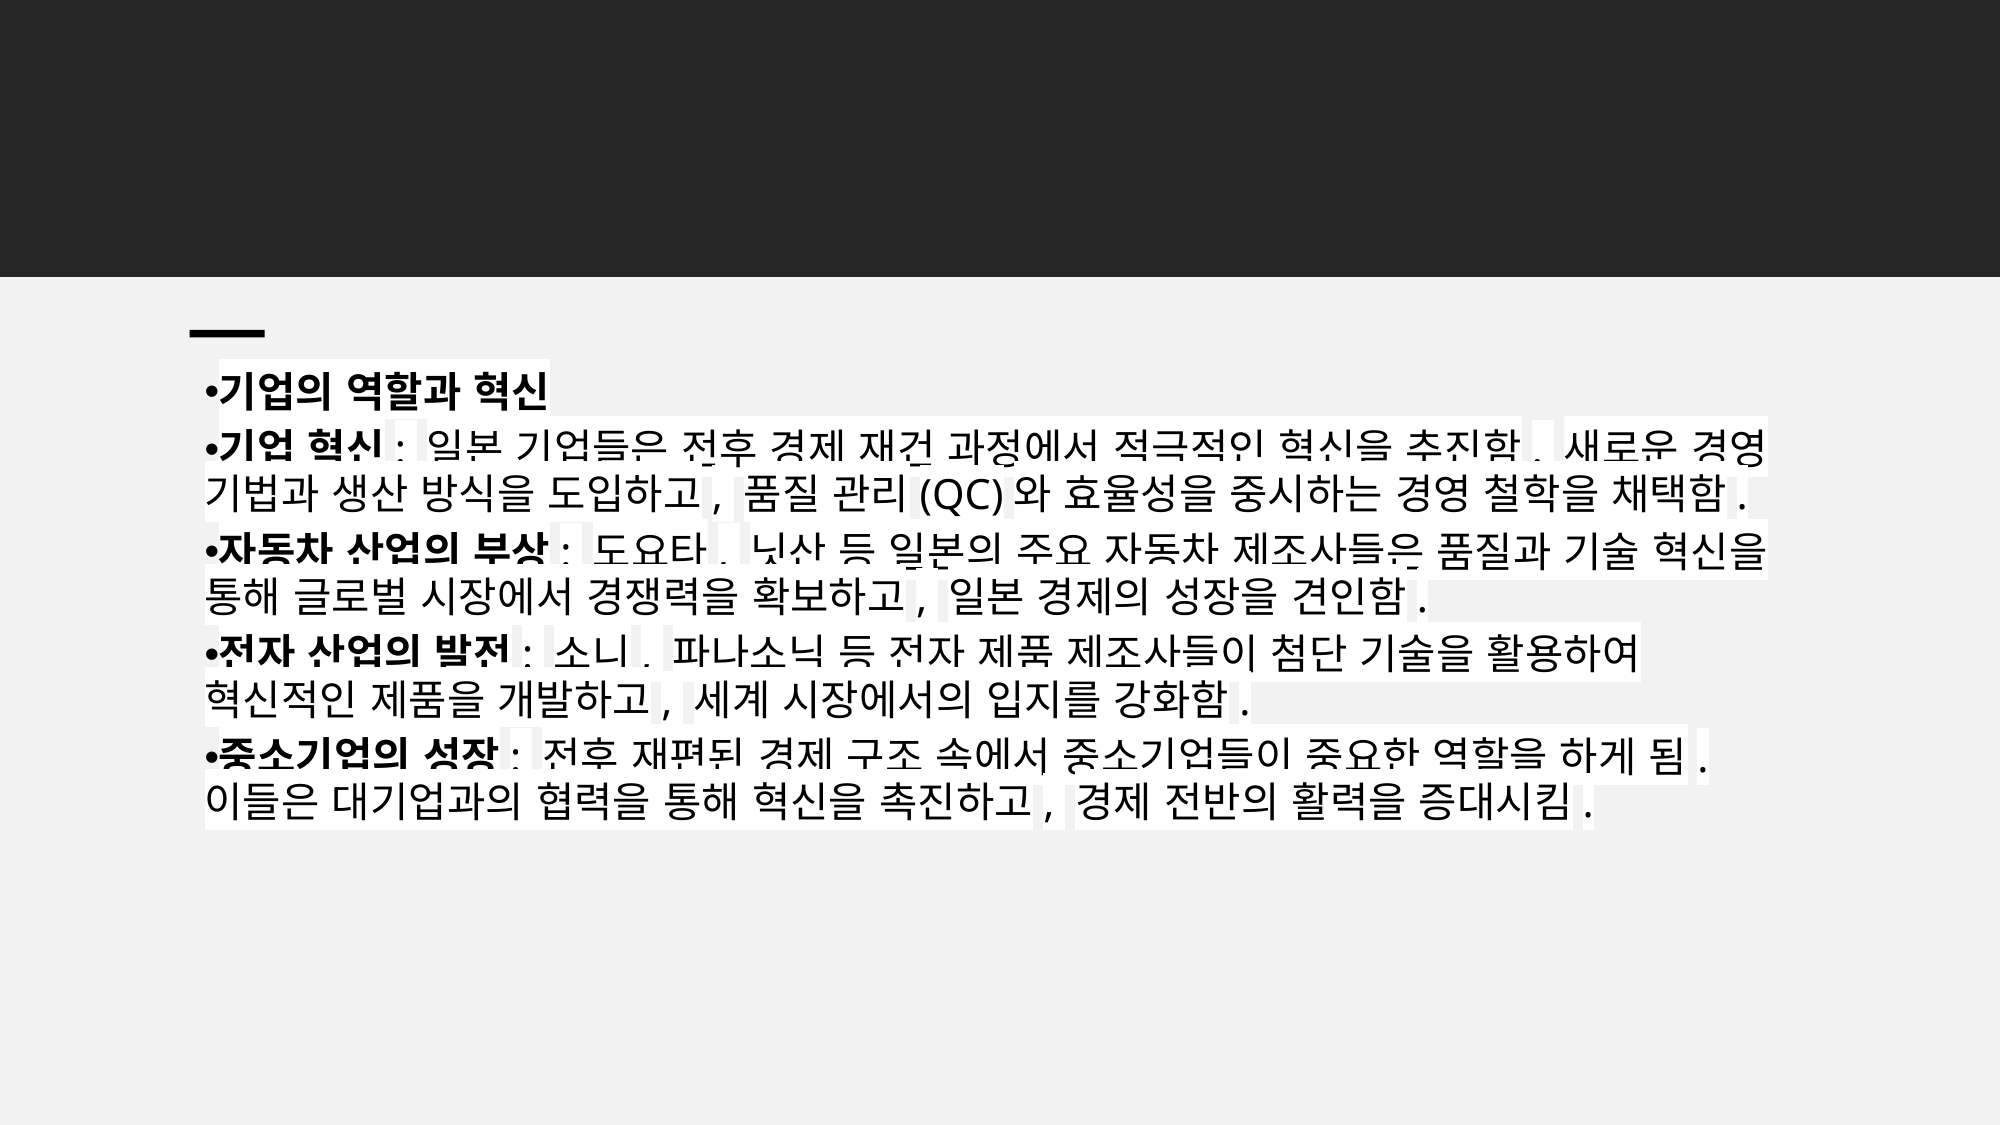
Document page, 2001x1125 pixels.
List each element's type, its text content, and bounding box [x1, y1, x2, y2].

text_box [188, 328, 266, 339]
text_box [0, 275, 2000, 1125]
text_box 기업의 역할과 혁신 기업 혁신: 일본 기업들은 전후 경제 재건 과정에서 적극적인 혁신을 추진함. 새로운 경영 기법과 생산 방식을 도입하고, 품질 관리(QC)와 효율성을 중시하는 경영 철학을 채택함. 자동차 산업의 부상: 도요타, 닛산 등 일본의 주요 자동차 제조사들은 품질과 기술 혁신을 통해 글로벌 시장에서 경쟁력을 확보하고, 일본 경제의 성장을 견인함. 전자 산업의 발전: 소니, 파나소닉 등 전자 제품 제조사들이 첨단 기술을 활용하여 혁신적인 제품을 개발하고, 세계 시장에서의 입지를 강화함. 중소기업의 성장: 전후 재편된 경제 구조 속에서 중소기업들이 중요한 역할을 하게 됨. 이들은 대기업과의 협력을 통해 혁신을 촉진하고, 경제 전반의 활력을 증대시킴. [189, 363, 1811, 1014]
text_box [0, 0, 2000, 275]
